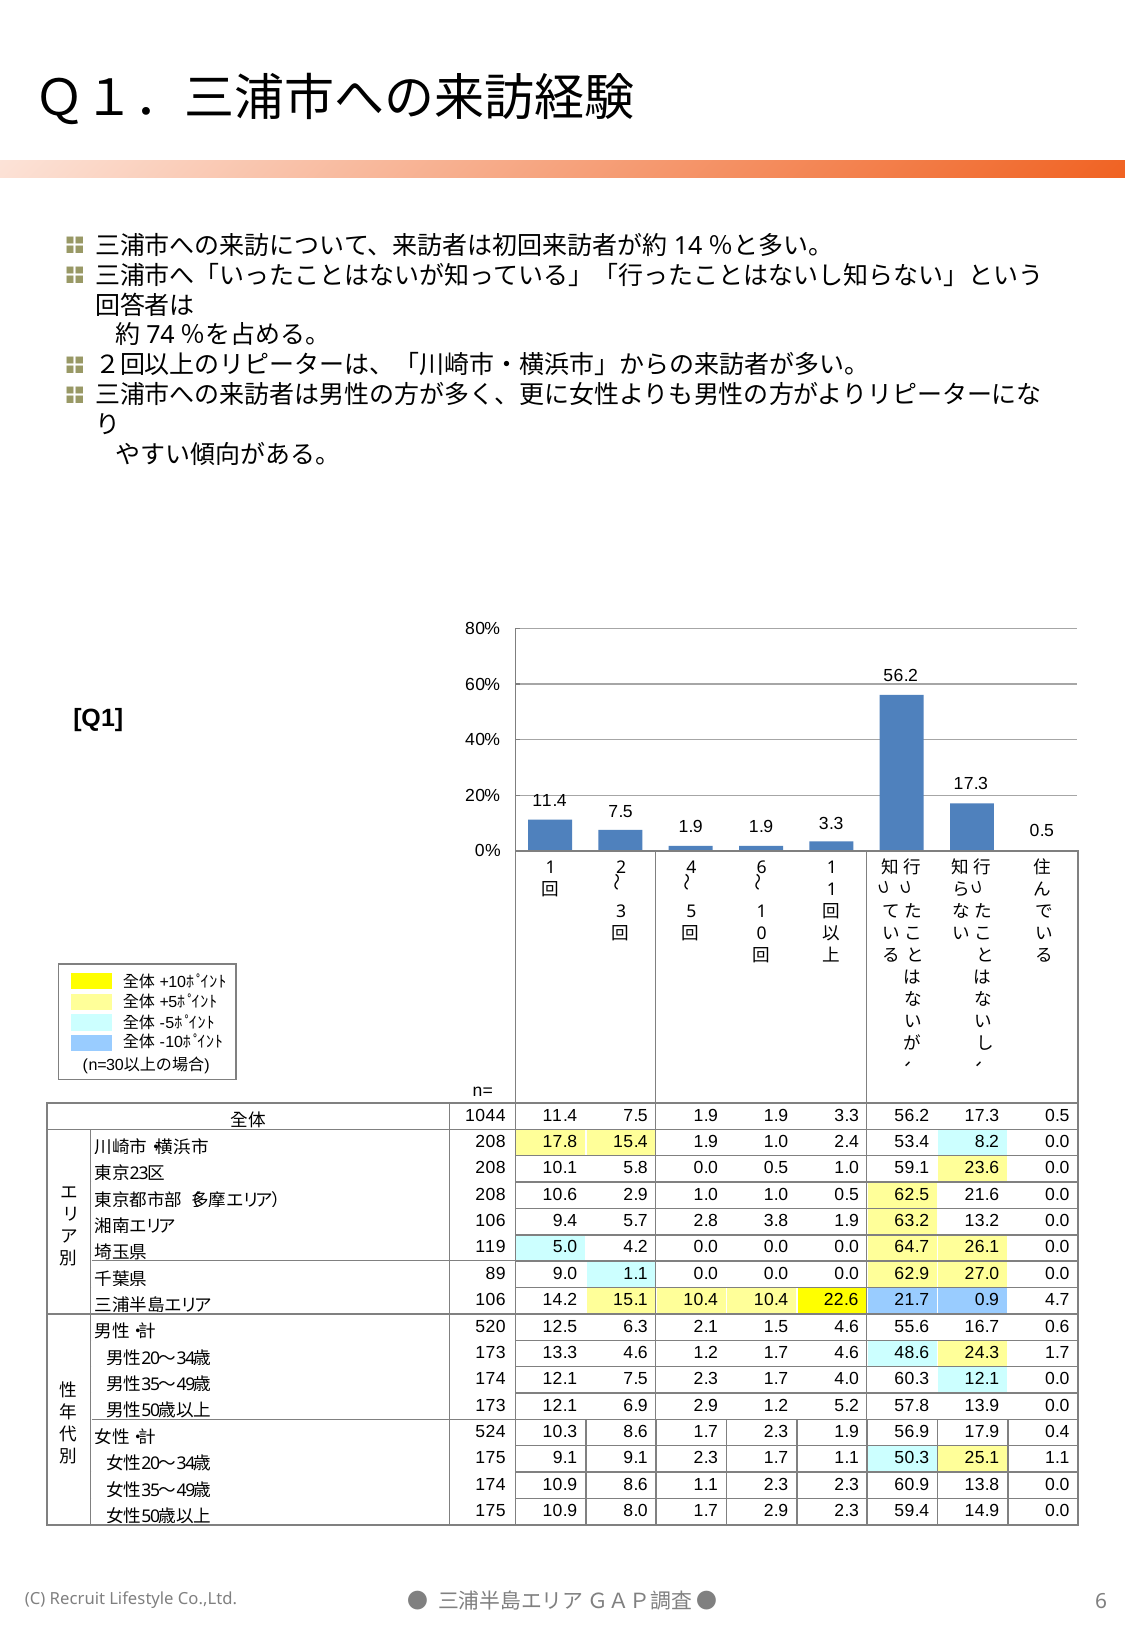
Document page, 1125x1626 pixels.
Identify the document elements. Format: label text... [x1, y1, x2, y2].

picture [65, 265, 83, 283]
picture [65, 235, 83, 253]
title Ｑ１．三浦市への来訪経験 [18, 30, 1107, 161]
text_box 三浦市への来訪について、来訪者は初回来訪者が約14％と多い。 三浦市へ「いったことはないが知っている」「行ったことはないし知らない」という回答者は 約74％を占める。 ２回以上のリピーターは、「川崎市・横浜市」からの来訪者が多い。 三浦市への来訪者は男性の方が多く、更に女性よりも男性の方がよりリピーターになり やすい傾向がある。 [50, 221, 1073, 566]
picture [26, 583, 1099, 1553]
picture [65, 355, 83, 373]
picture [65, 385, 83, 403]
